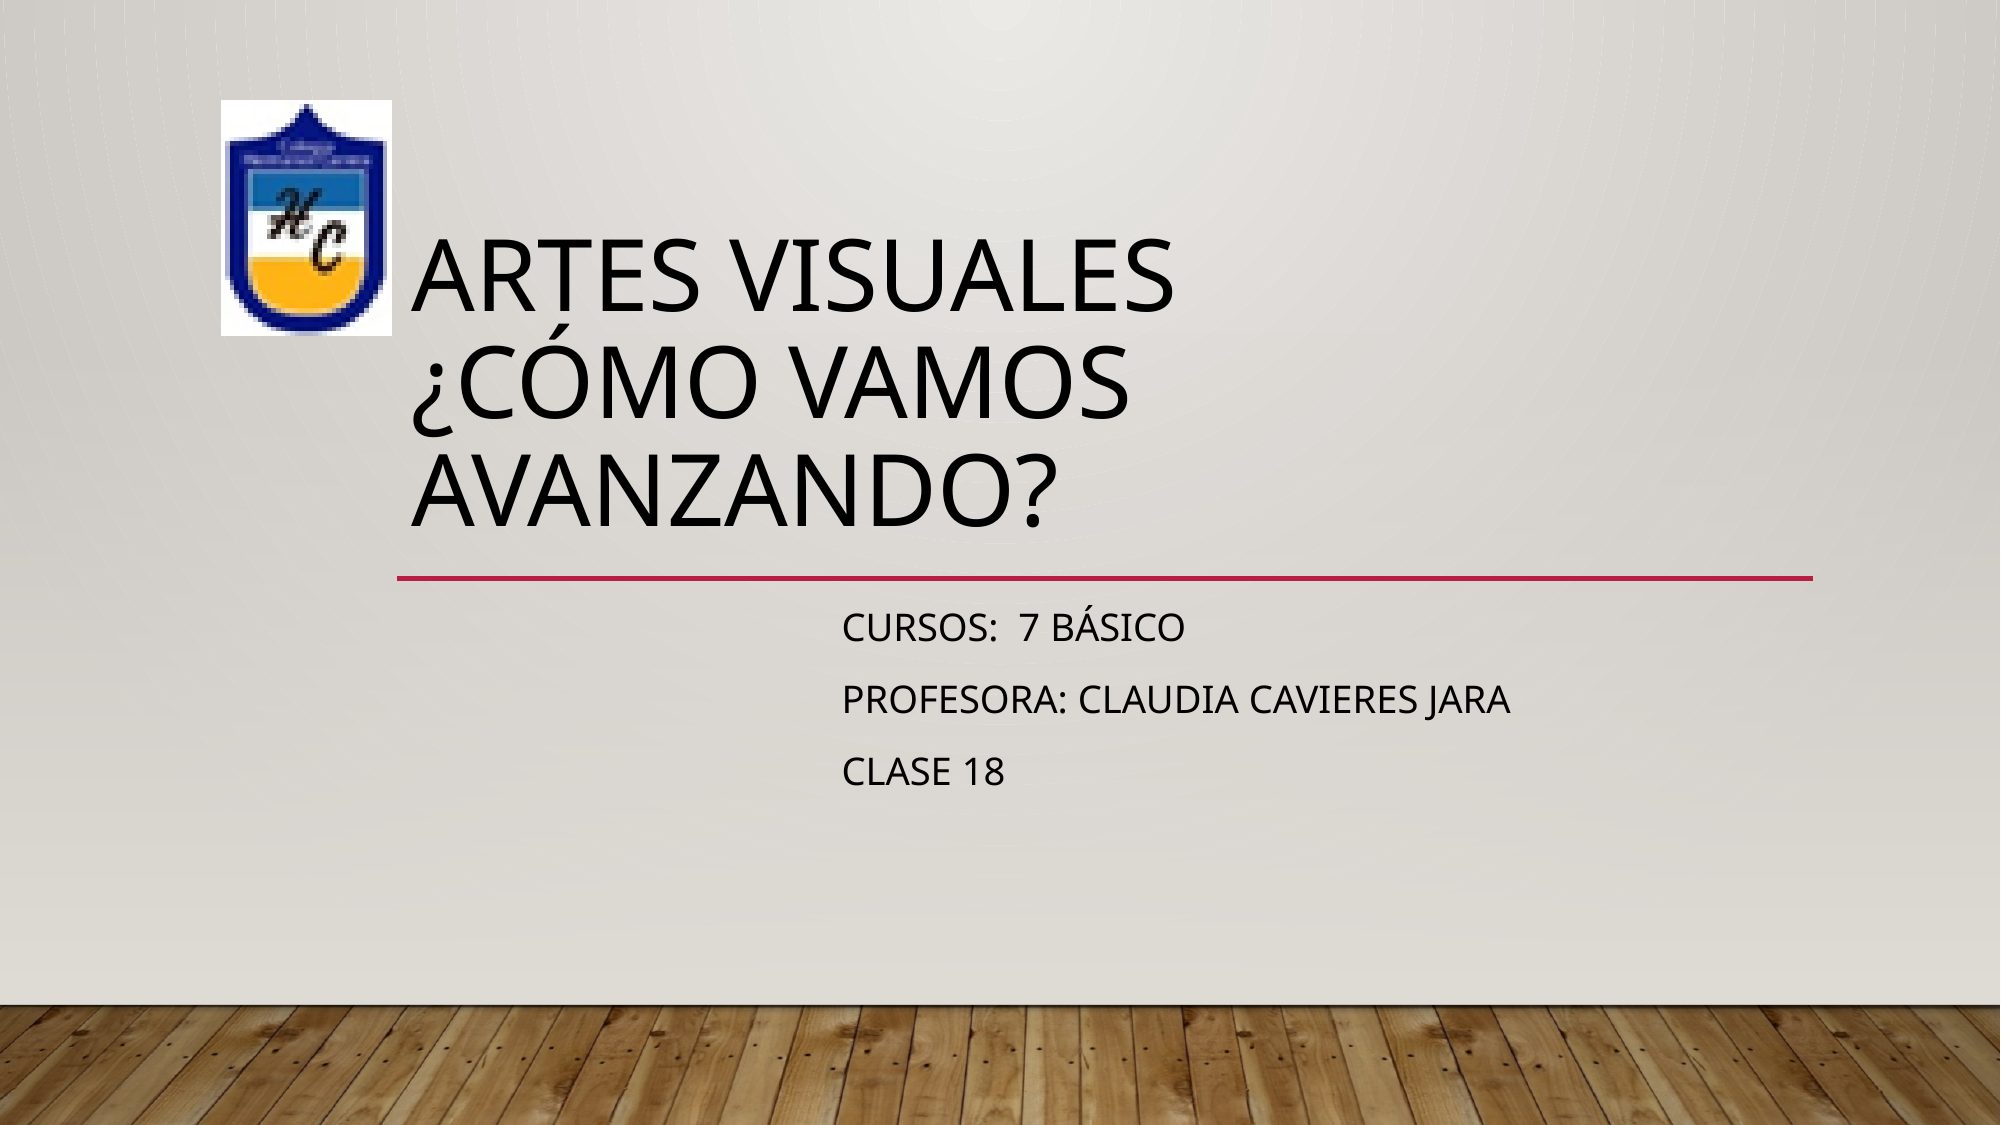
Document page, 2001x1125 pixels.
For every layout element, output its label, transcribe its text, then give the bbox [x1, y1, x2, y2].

title ARTES VISUALES ¿Cómo vamos avanzando? [396, 131, 1814, 549]
picture [0, 1005, 2000, 1125]
subtitle CURSOS: 7 básico PROFESORA: CLAUDIA CAVIERES JARA CLASE 18 [396, 579, 1814, 809]
picture [221, 100, 397, 341]
